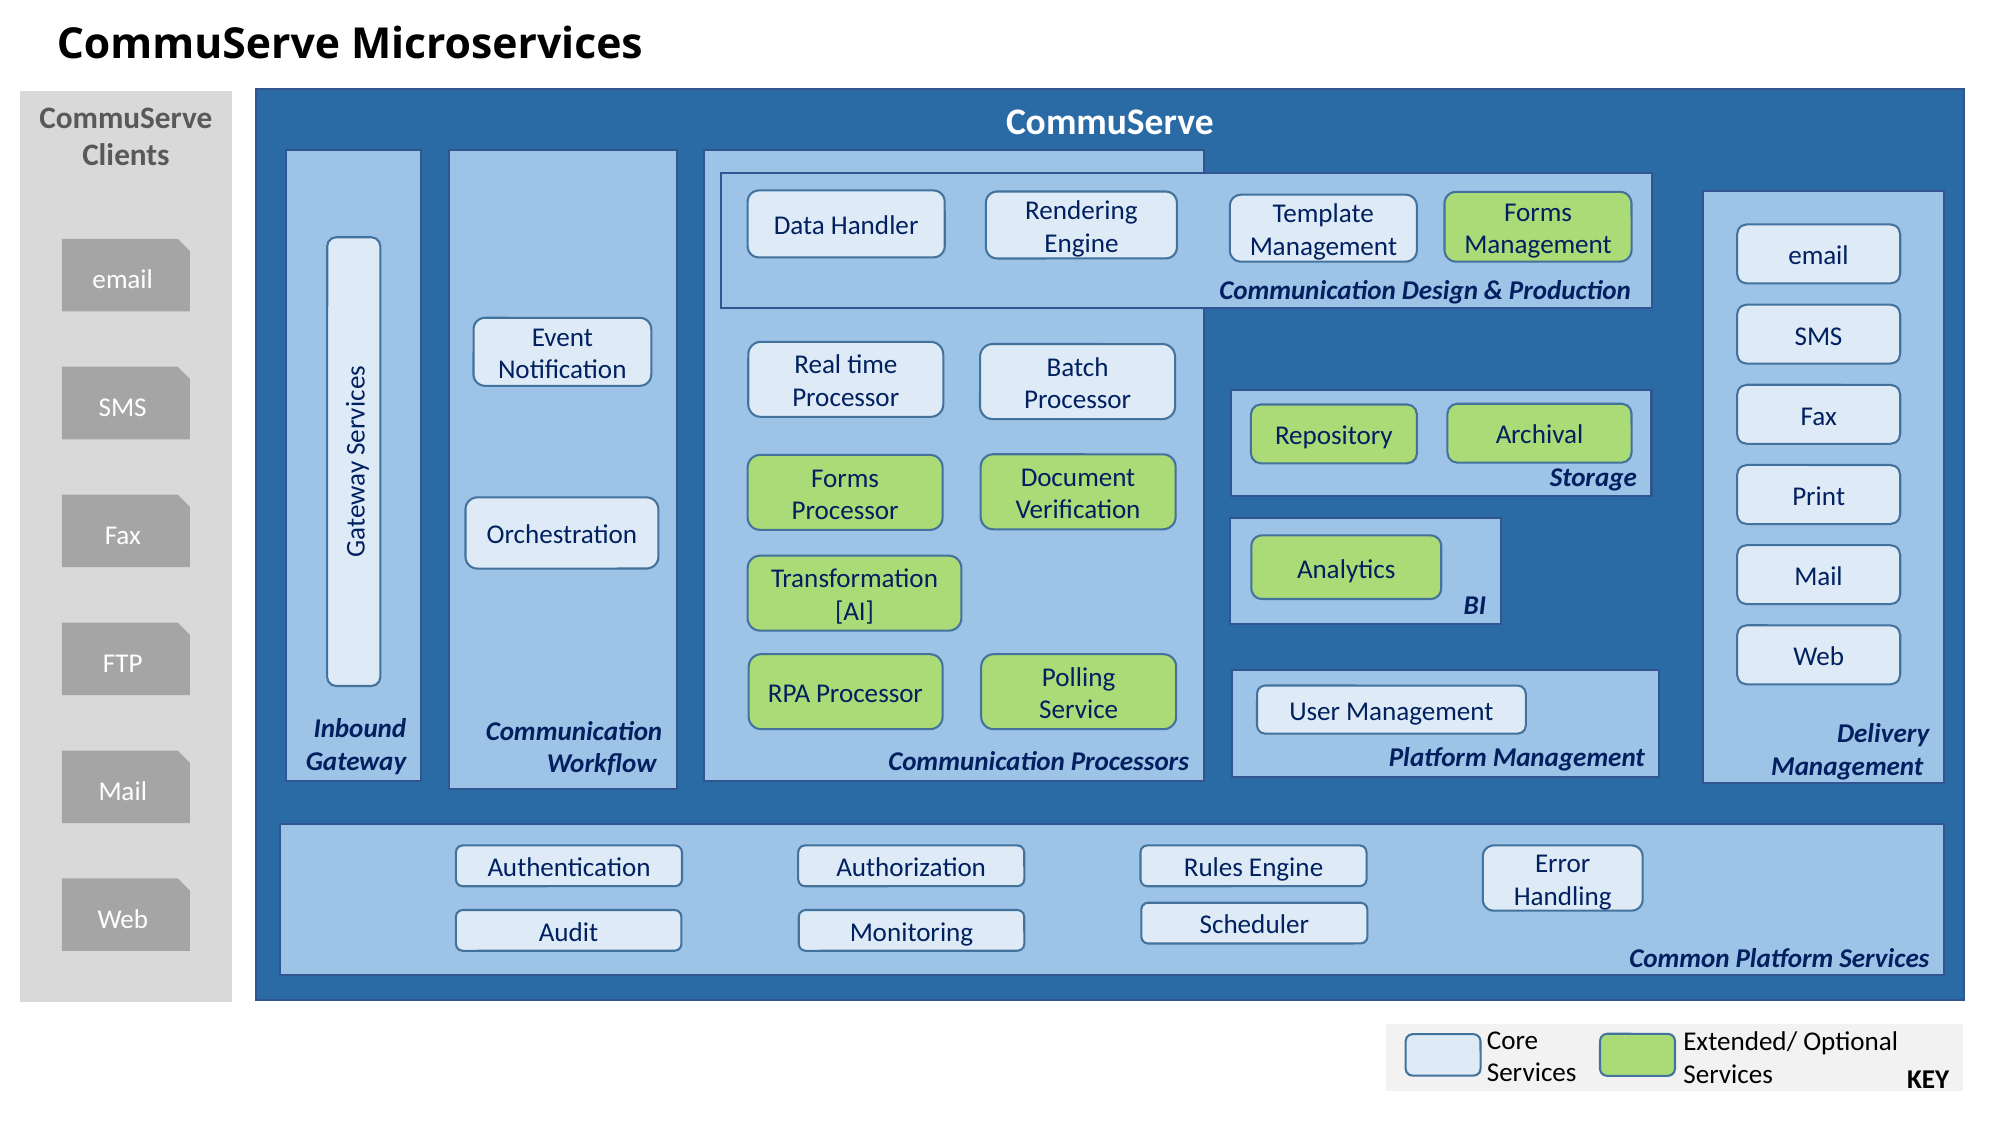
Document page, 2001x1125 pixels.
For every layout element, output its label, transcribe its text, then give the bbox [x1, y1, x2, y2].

text_box Error Handling [1481, 844, 1644, 912]
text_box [1232, 670, 1660, 777]
text_box Web [1736, 624, 1902, 686]
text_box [1229, 517, 1501, 625]
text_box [1405, 1033, 1599, 1076]
text_box Communication Processors [703, 149, 1205, 782]
text_box Authorization [797, 844, 1026, 888]
text_box Transformation [AI] [746, 554, 963, 632]
text_box Polling Service [980, 653, 1178, 731]
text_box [1599, 1033, 1922, 1076]
text_box Common Platform Services [279, 823, 1945, 976]
text_box Orchestration [464, 496, 660, 570]
text_box Forms Processor [746, 453, 944, 531]
text_box Print [1736, 463, 1902, 526]
text_box Audit [454, 908, 683, 952]
text_box Mail [1736, 544, 1902, 606]
text_box email [1736, 223, 1902, 285]
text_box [285, 150, 421, 781]
text_box Fax [1736, 383, 1902, 445]
text_box Event Notification [472, 316, 653, 387]
text_box RPA Processor [747, 653, 944, 731]
text_box Communication Workflow [448, 149, 678, 790]
text_box Real time Processor [747, 340, 945, 418]
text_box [1230, 389, 1652, 496]
text_box Monitoring [797, 908, 1026, 952]
text_box Batch Processor [978, 342, 1177, 421]
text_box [17, 89, 235, 1004]
text_box KEY [1384, 1022, 1965, 1093]
text_box SMS [1736, 303, 1902, 365]
text_box Authentication [454, 844, 684, 888]
text_box CommuServe [255, 88, 1965, 1001]
title CommuServe Microservices [41, 14, 1933, 76]
text_box Delivery Management [1702, 190, 1945, 784]
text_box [721, 172, 1652, 308]
text_box Scheduler [1140, 901, 1369, 945]
text_box Document Verification [979, 453, 1177, 531]
text_box Rules Engine [1139, 844, 1368, 888]
